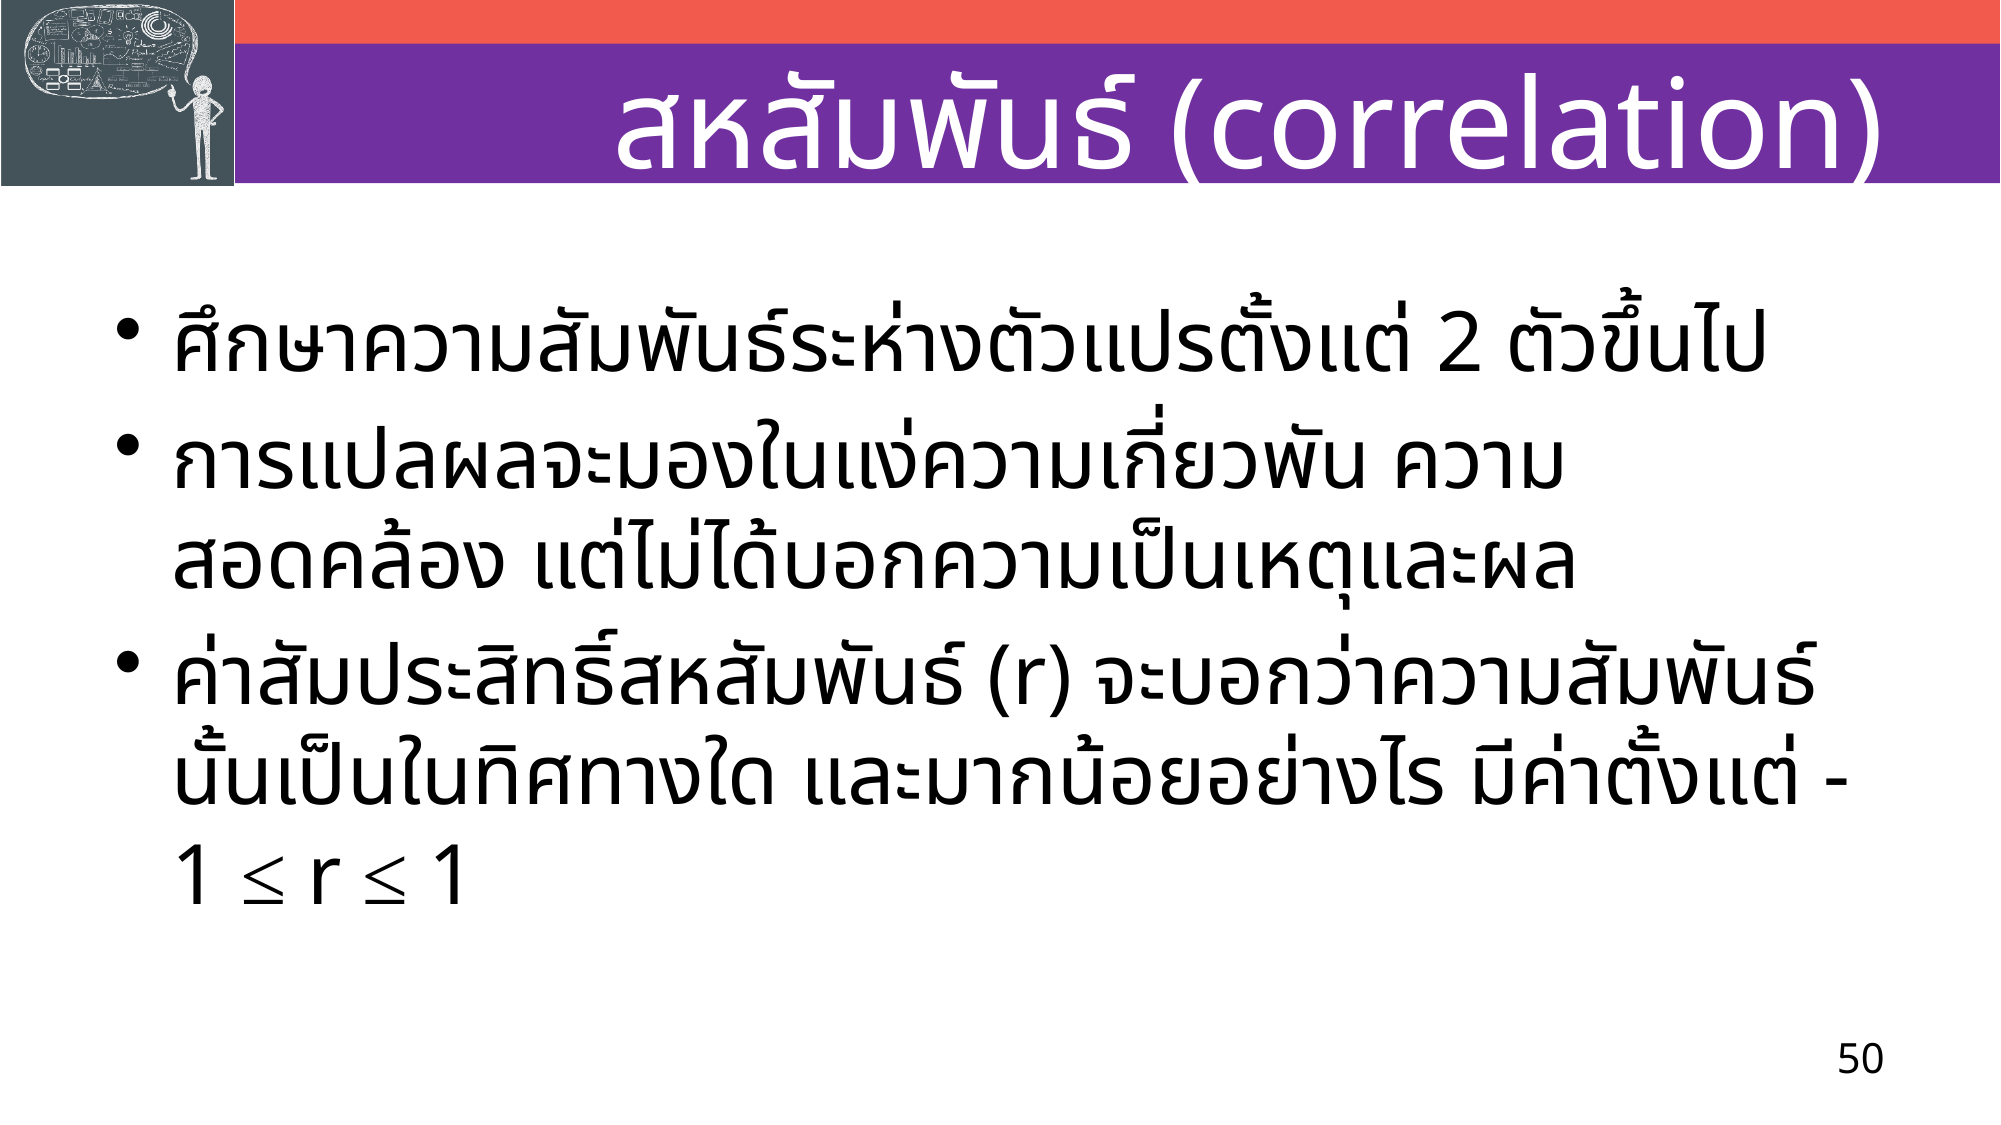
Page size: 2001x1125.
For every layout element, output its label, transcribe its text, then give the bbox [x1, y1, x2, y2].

list ศึกษาความสัมพันธ์ระห่างตัวแปรตั้งแต่ 2 ตัวขึ้นไป การแปลผลจะมองในแง่ความเกี่ยวพัน ความสอดคล้อง แต่ไม่ได้บอกความเป็นเหตุและผล ค่าสัมประสิทธิ์สหสัมพันธ์ (r) จะบอกว่าความสัมพันธ์นั้นเป็นในทิศทางใด และมากน้อยอย่างไร มีค่าตั้งแต่ -1 ≤ r ≤ 1 [99, 280, 1900, 1024]
title สหสัมพันธ์ (correlation) [233, 45, 1900, 192]
picture [2, 0, 234, 186]
slide_number 50 [1433, 1024, 1900, 1103]
